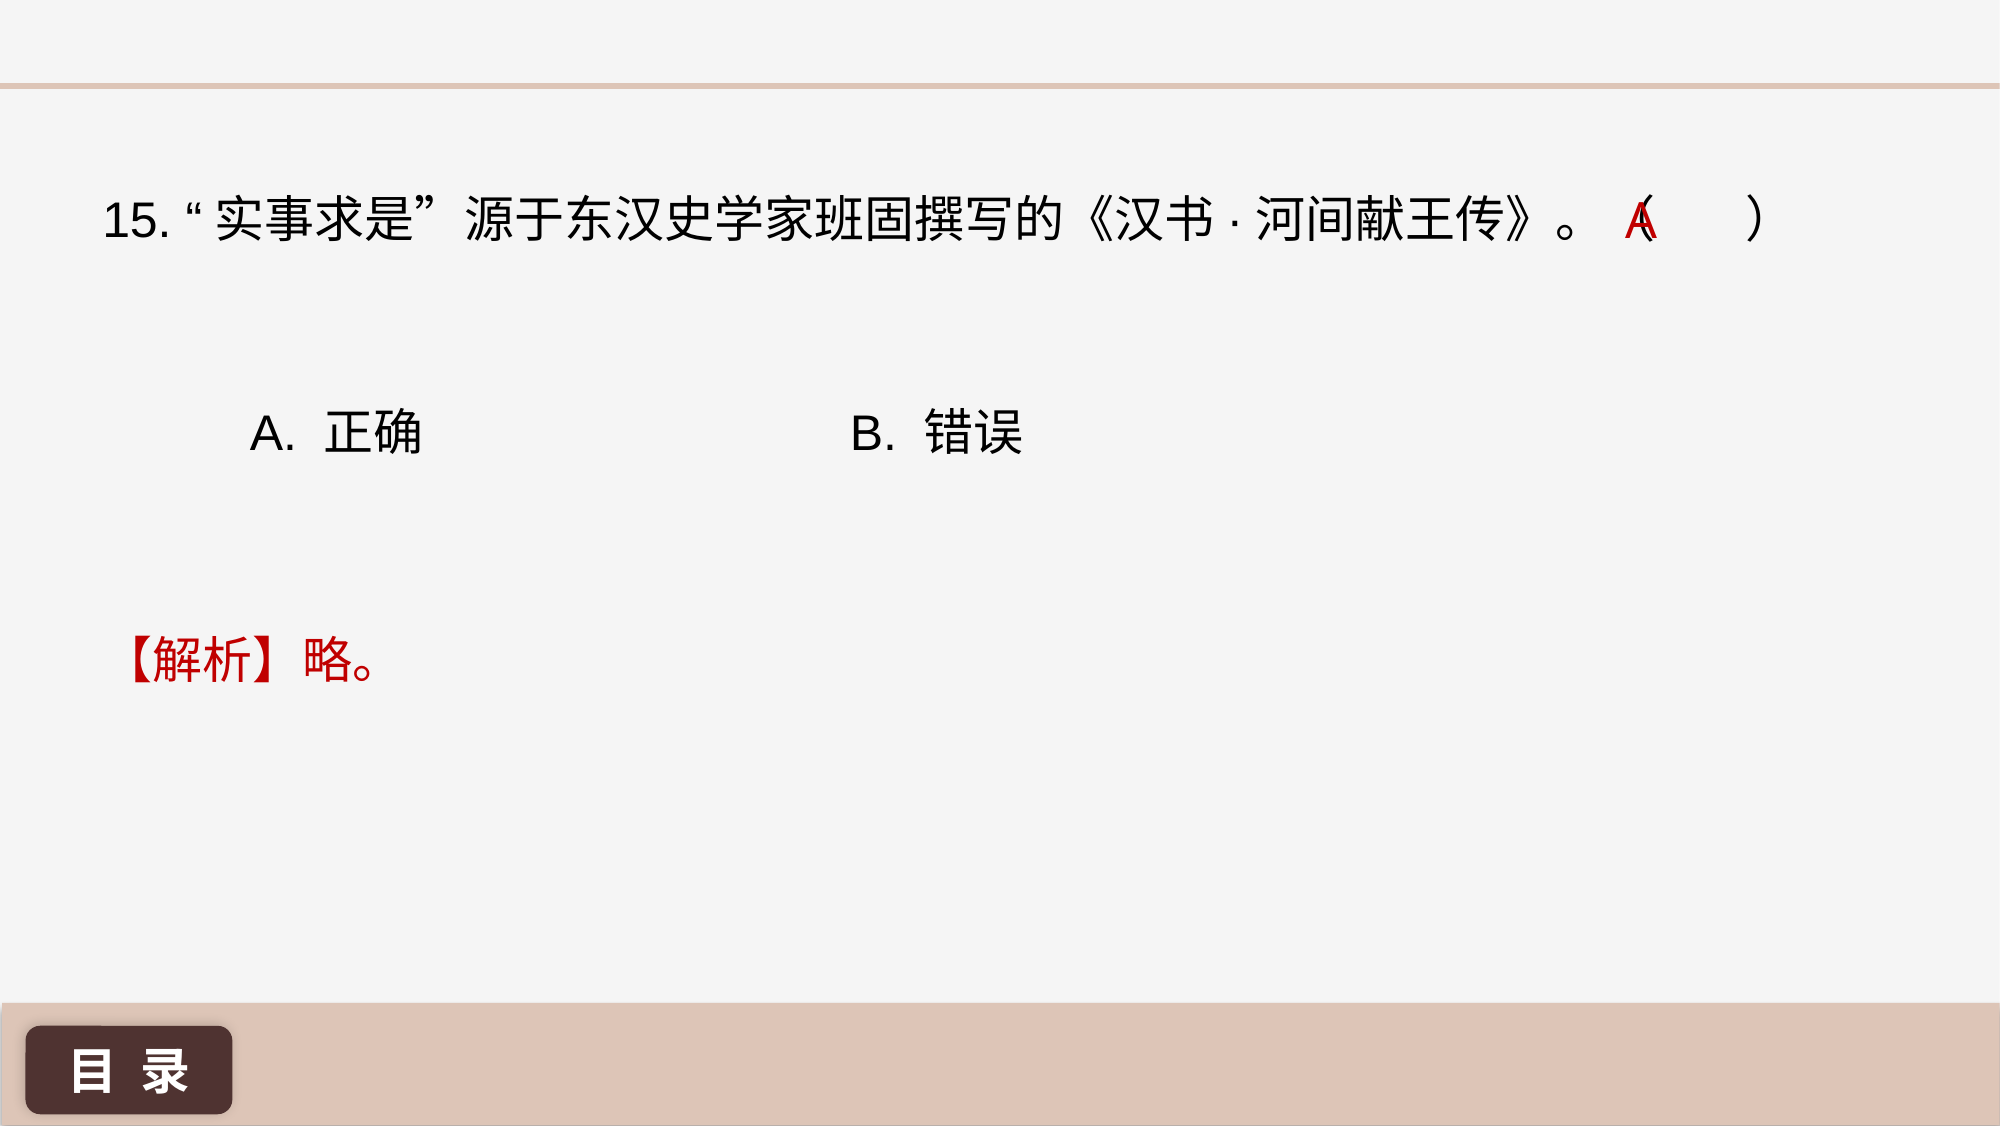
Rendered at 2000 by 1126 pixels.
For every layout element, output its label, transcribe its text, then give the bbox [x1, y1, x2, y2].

text_box A. 正确 B. 错误 [235, 373, 1901, 468]
text_box 【解析】略。 [87, 598, 1876, 729]
text_box 15. “实事求是”源于东汉史学家班固撰写的《汉书·河间献王传》。（ ） [87, 160, 1902, 255]
text_box A [1565, 158, 1717, 249]
